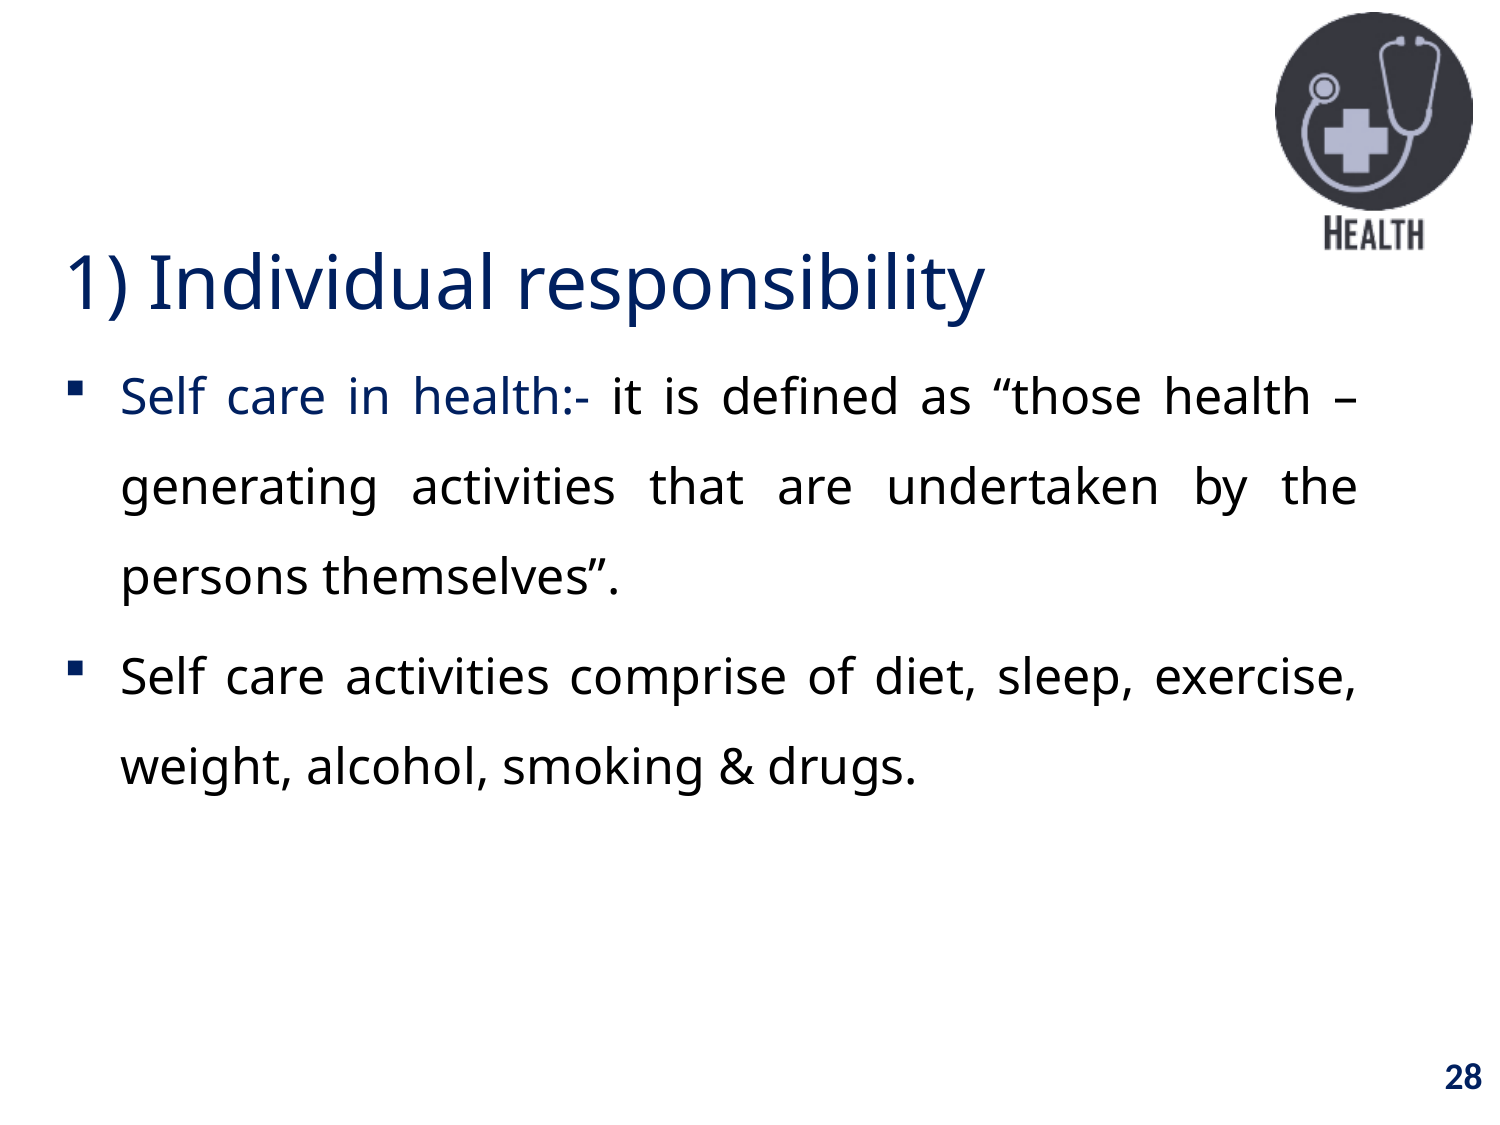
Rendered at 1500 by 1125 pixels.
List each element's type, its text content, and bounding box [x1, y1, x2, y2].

picture [1274, 12, 1474, 258]
slide_number 28 [1160, 1037, 1498, 1113]
list Individual responsibility Self care in health:- it is defined as “those health – generating activities that are undertaken by the persons themselves”. Self care activities comprise of diet, sleep, exercise, weight, alcohol, smoking & drugs. [48, 6, 1374, 1032]
